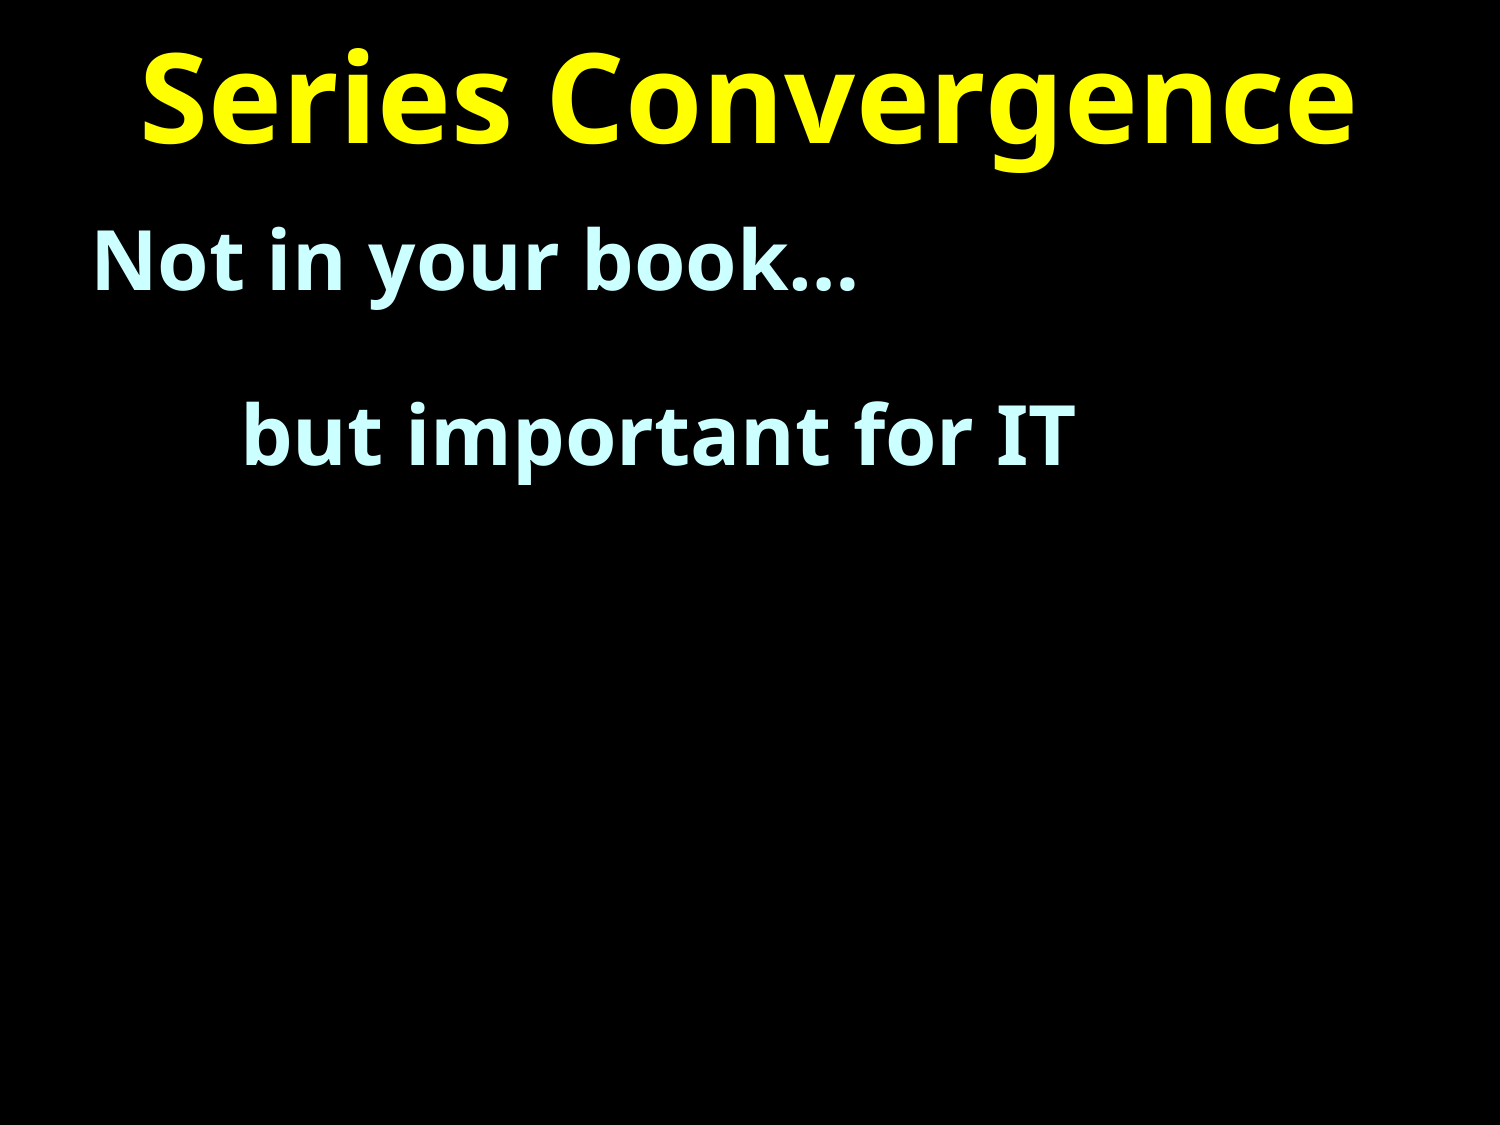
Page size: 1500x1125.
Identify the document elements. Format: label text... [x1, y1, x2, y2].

title Series Convergence [0, 0, 1500, 188]
list Not in your book… but important for IT [75, 200, 1425, 1125]
